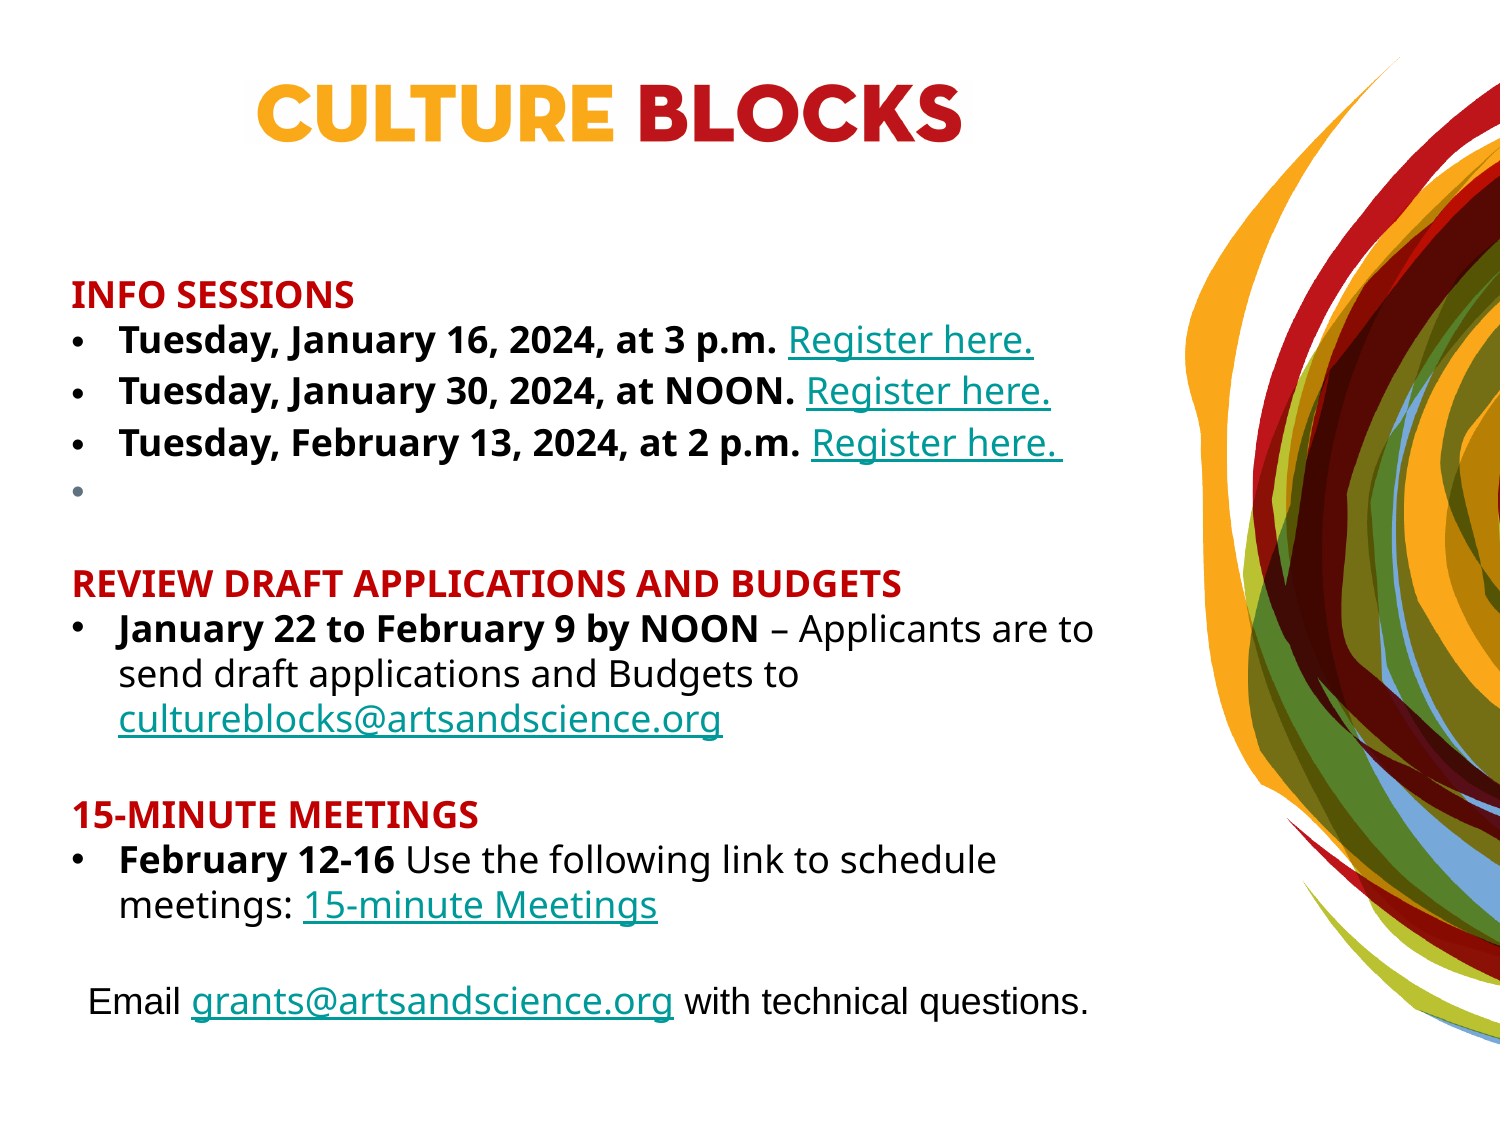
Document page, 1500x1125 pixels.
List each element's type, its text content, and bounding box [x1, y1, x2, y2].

text_box INFO SESSIONS Tuesday, January 16, 2024, at 3 p.m. Register here. Tuesday, January 30, 2024, at NOON. Register here. Tuesday, February 13, 2024, at 2 p.m. Register here. REVIEW DRAFT APPLICATIONS AND BUDGETS January 22 to February 9 by NOON – Applicants are to send draft applications and Budgets to cultureblocks@artsandscience.org 15-minute meetings February 12-16 Use the following link to schedule meetings: 15-minute Meetings Email grants@artsandscience.org with technical questions. [56, 263, 1147, 1030]
picture [244, 79, 974, 144]
picture [1152, 0, 1500, 1099]
